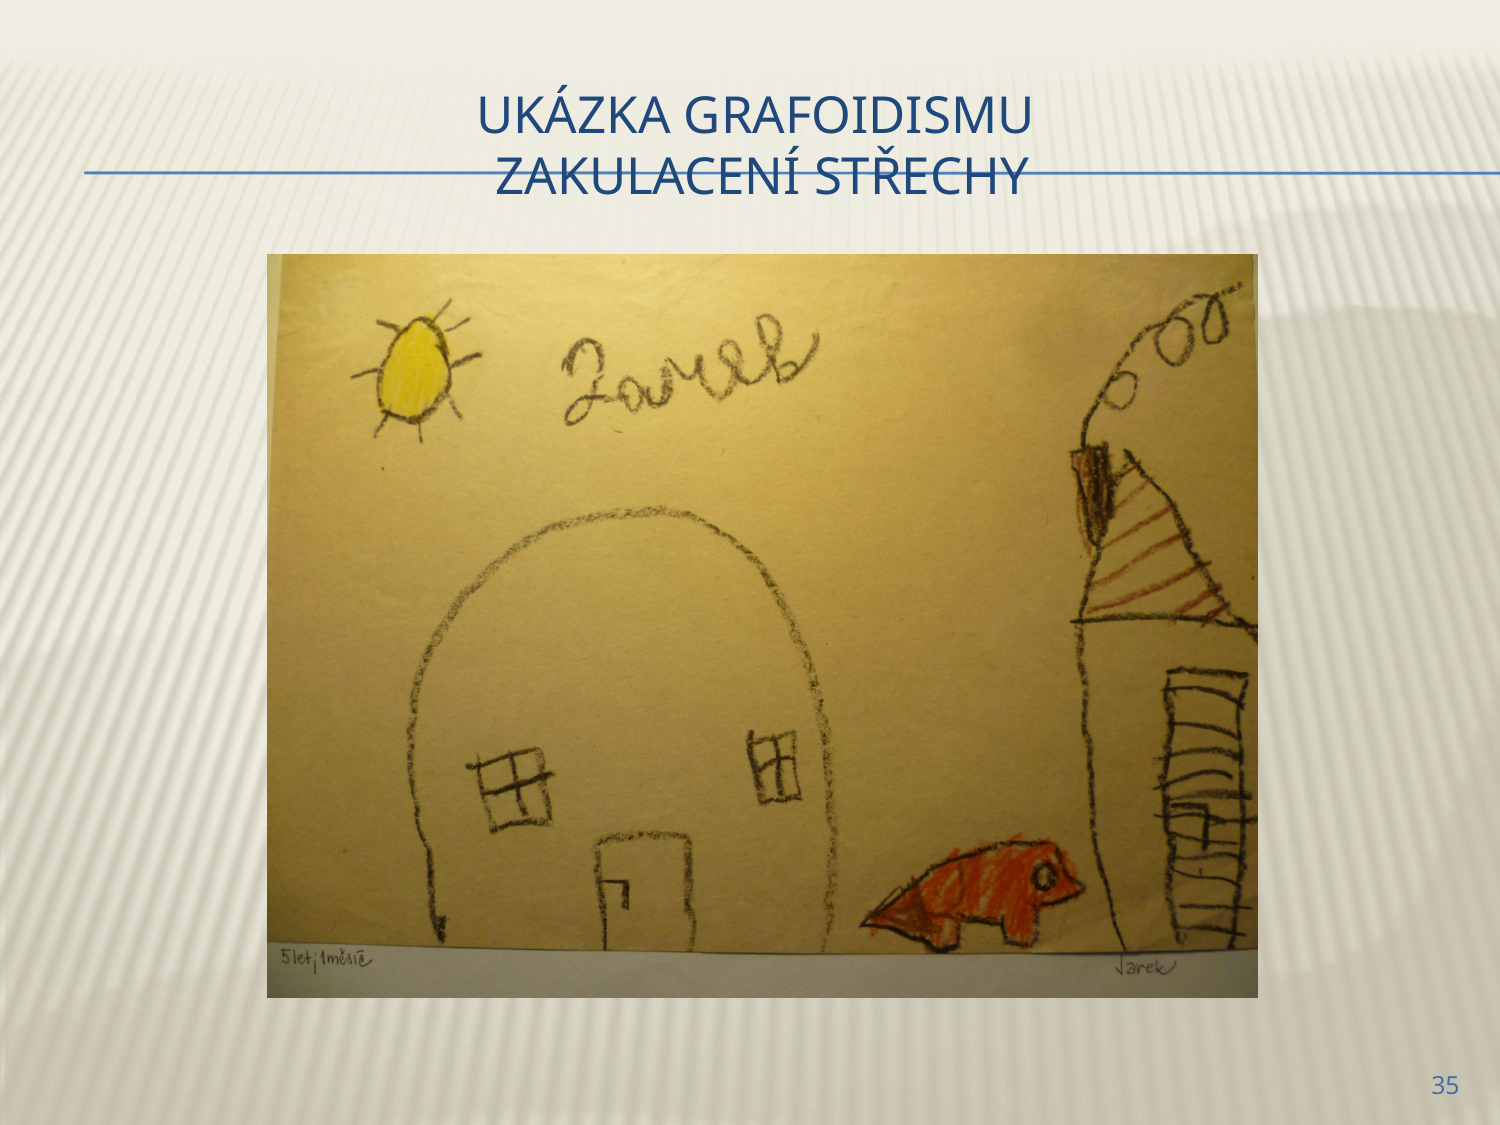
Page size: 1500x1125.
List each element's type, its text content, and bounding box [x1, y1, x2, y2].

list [267, 254, 1258, 998]
slide_number 35 [1350, 1061, 1475, 1103]
title Ukázka grafoidismu zakulacení střechy [50, 75, 1475, 213]
